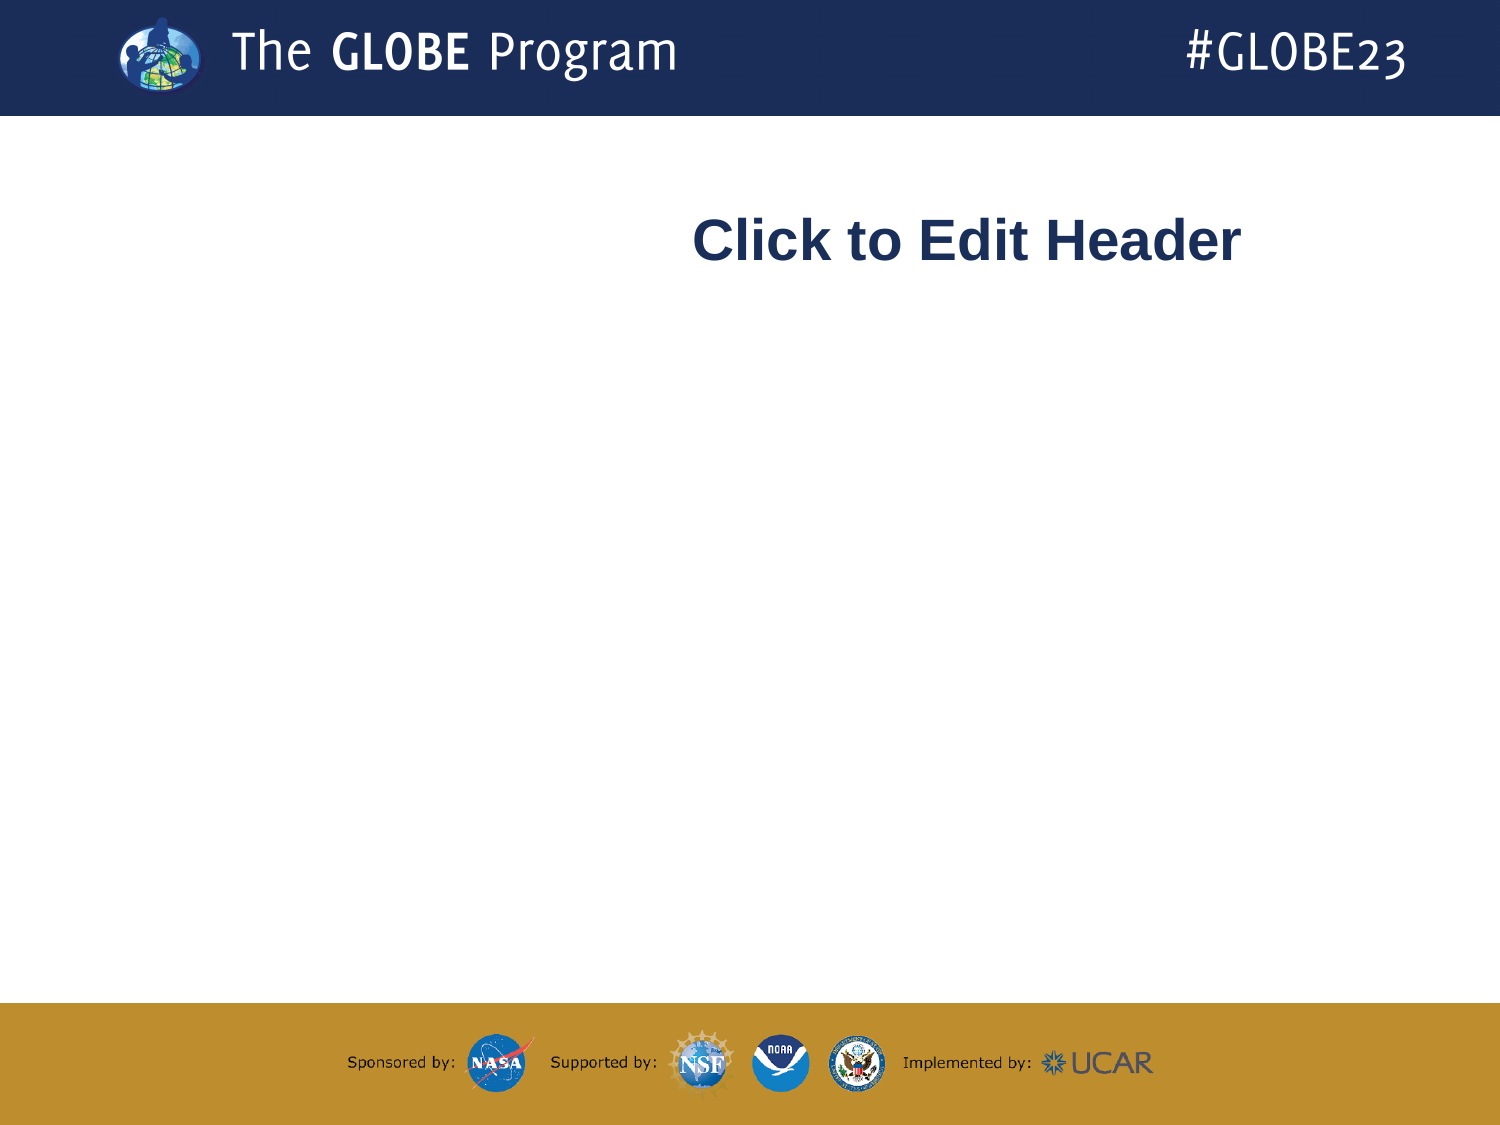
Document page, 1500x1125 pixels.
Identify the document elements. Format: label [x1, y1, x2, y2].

picture [0, 1003, 1500, 1125]
picture [0, 0, 1500, 116]
